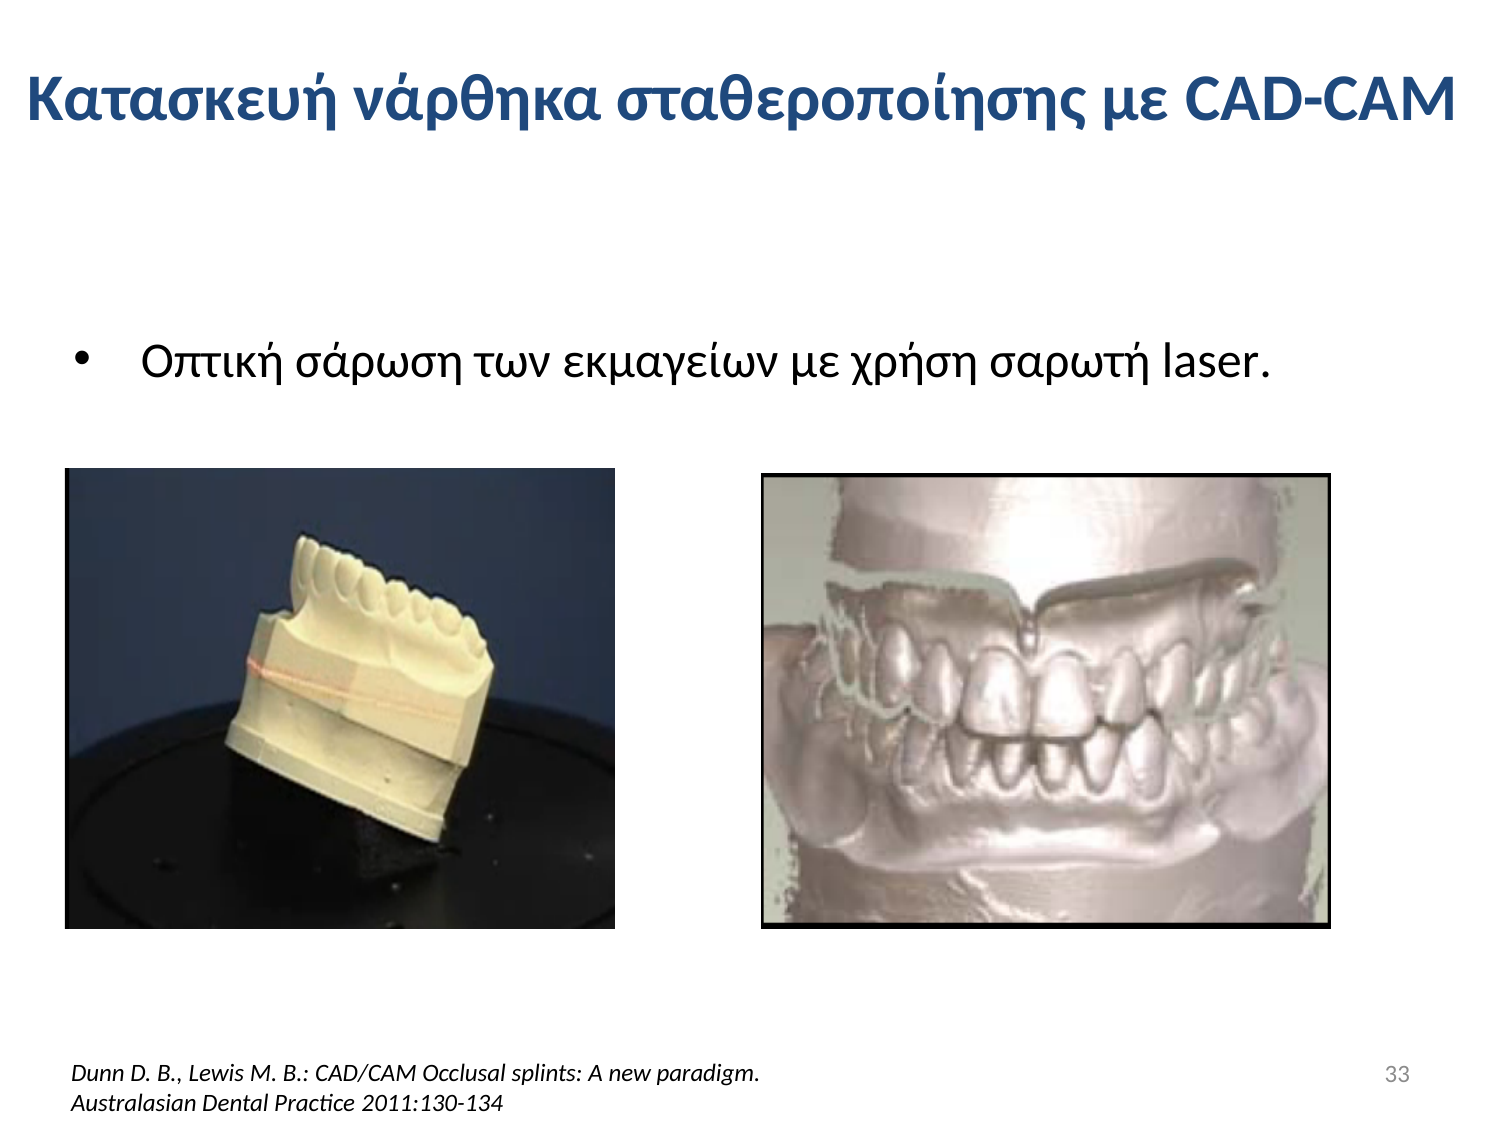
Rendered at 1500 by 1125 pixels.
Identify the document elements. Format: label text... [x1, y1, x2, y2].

text_box Dunn D. B., Lewis M. B.: CAD/CAM Occlusal splints: A new paradigm. Australasian Dental Practice 2011:130-134 [56, 1049, 798, 1124]
picture [761, 473, 1331, 929]
title Κατασκευή νάρθηκα σταθεροποίησης με CAD-CAM [8, 0, 1492, 188]
text_box Οπτική σάρωση των εκμαγείων με χρήση σαρωτή laser. [58, 319, 1388, 455]
picture [64, 467, 616, 929]
slide_number 33 [1074, 1042, 1425, 1103]
